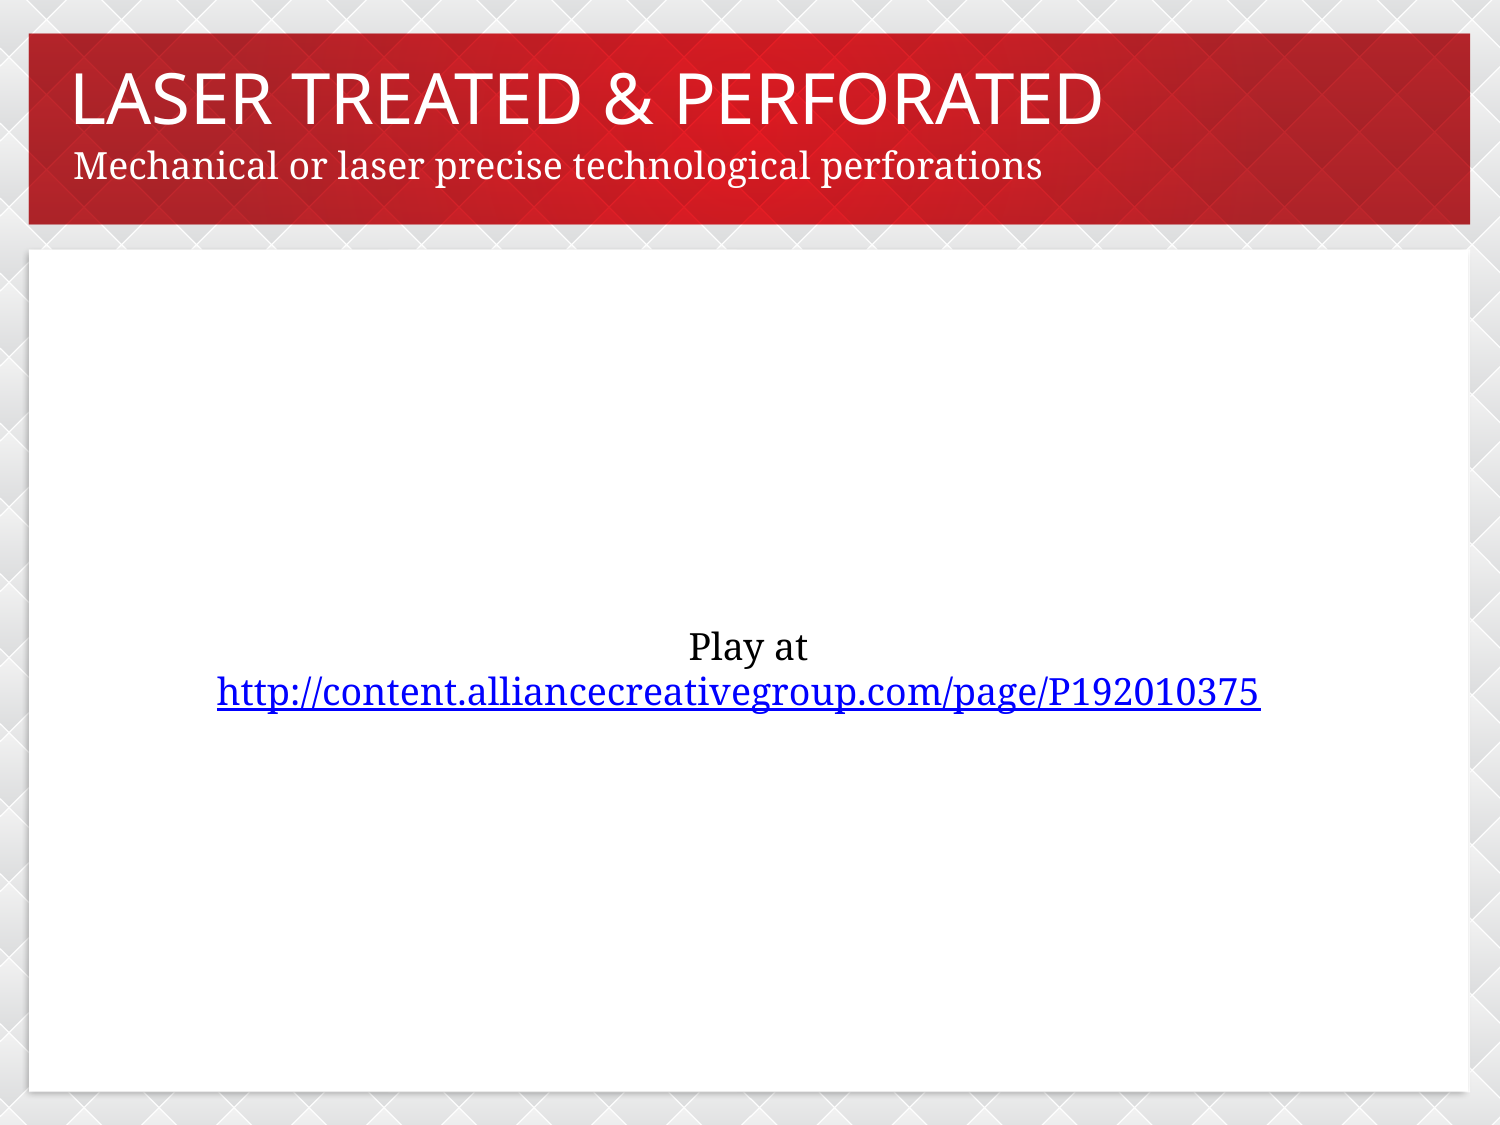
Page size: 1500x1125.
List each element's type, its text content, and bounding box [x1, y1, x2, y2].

picture [0, 0, 1500, 1125]
text_box Play at http://content.alliancecreativegroup.com/page/P192010375 [28, 249, 1469, 1092]
text_box LASER TREATED & PERFORATED [54, 46, 1441, 147]
text_box Mechanical or laser precise technological perforations [58, 134, 1241, 195]
